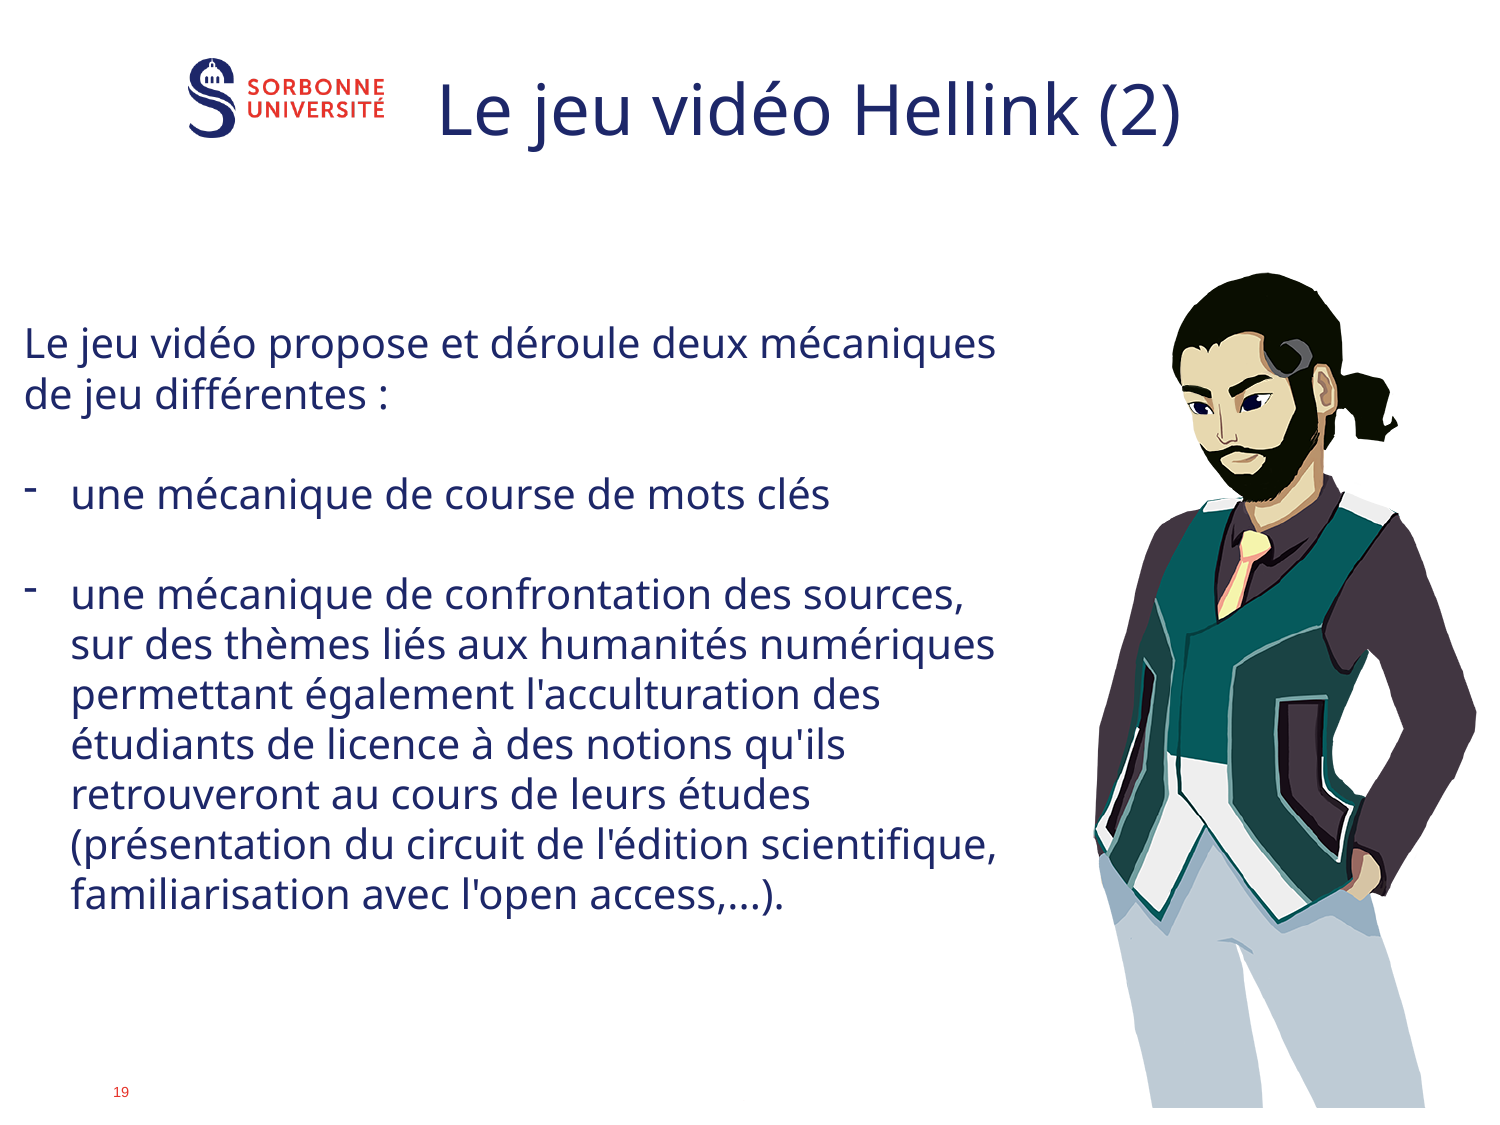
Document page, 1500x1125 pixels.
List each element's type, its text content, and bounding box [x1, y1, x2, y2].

picture [1061, 232, 1500, 1108]
list Le jeu vidéo propose et déroule deux mécaniques de jeu différentes : une mécanique de course de mots clés une mécanique de confrontation des sources, sur des thèmes liés aux humanités numériques permettant également l'acculturation des étudiants de licence à des notions qu'ils retrouveront au cours de leurs études (présentation du circuit de l'édition scientifique, familiarisation avec l'open access,...). [17, 267, 1022, 1125]
picture [188, 58, 384, 138]
title Le jeu vidéo Hellink (2) [431, 58, 1459, 152]
